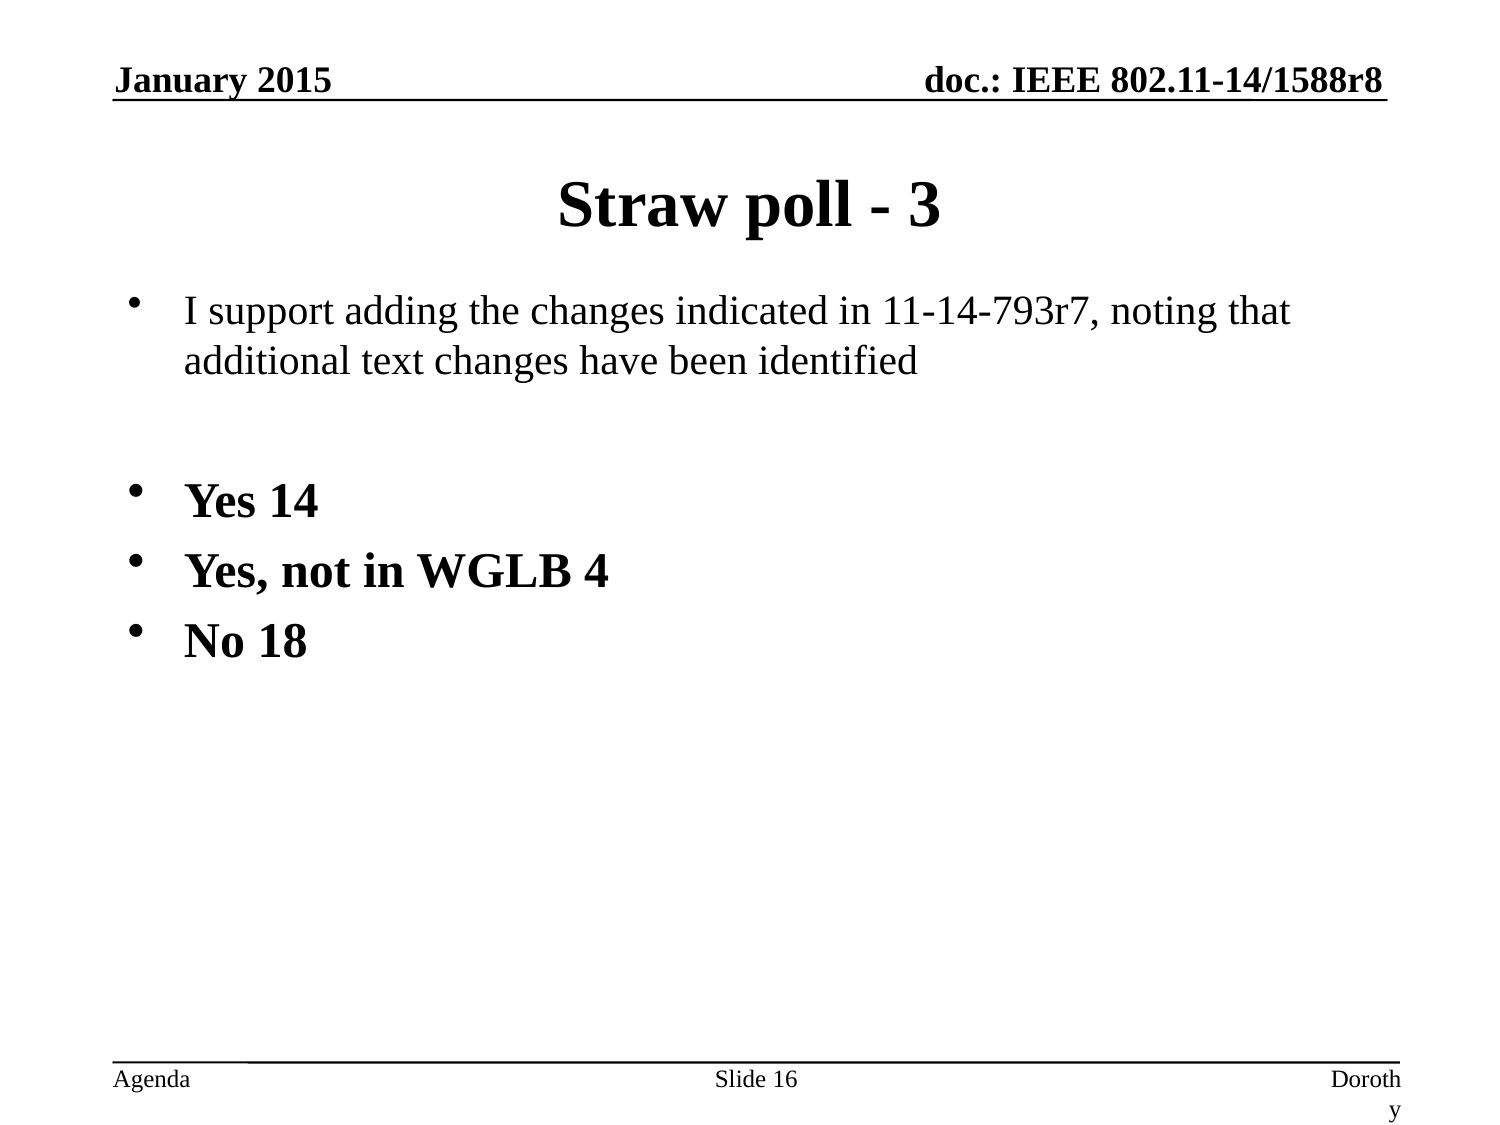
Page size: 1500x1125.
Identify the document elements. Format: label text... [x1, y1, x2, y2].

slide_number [114, 54, 425, 100]
footer Dorothy Stanley, Aruba Networks [1325, 1062, 1402, 1093]
slide_number Slide 16 [712, 1062, 800, 1093]
list I support adding the changes indicated in 11-14-793r7, noting that additional text changes have been identified Yes 14 Yes, not in WGLB 4 No 18 [112, 275, 1388, 850]
title Straw poll - 3 [112, 112, 1388, 275]
